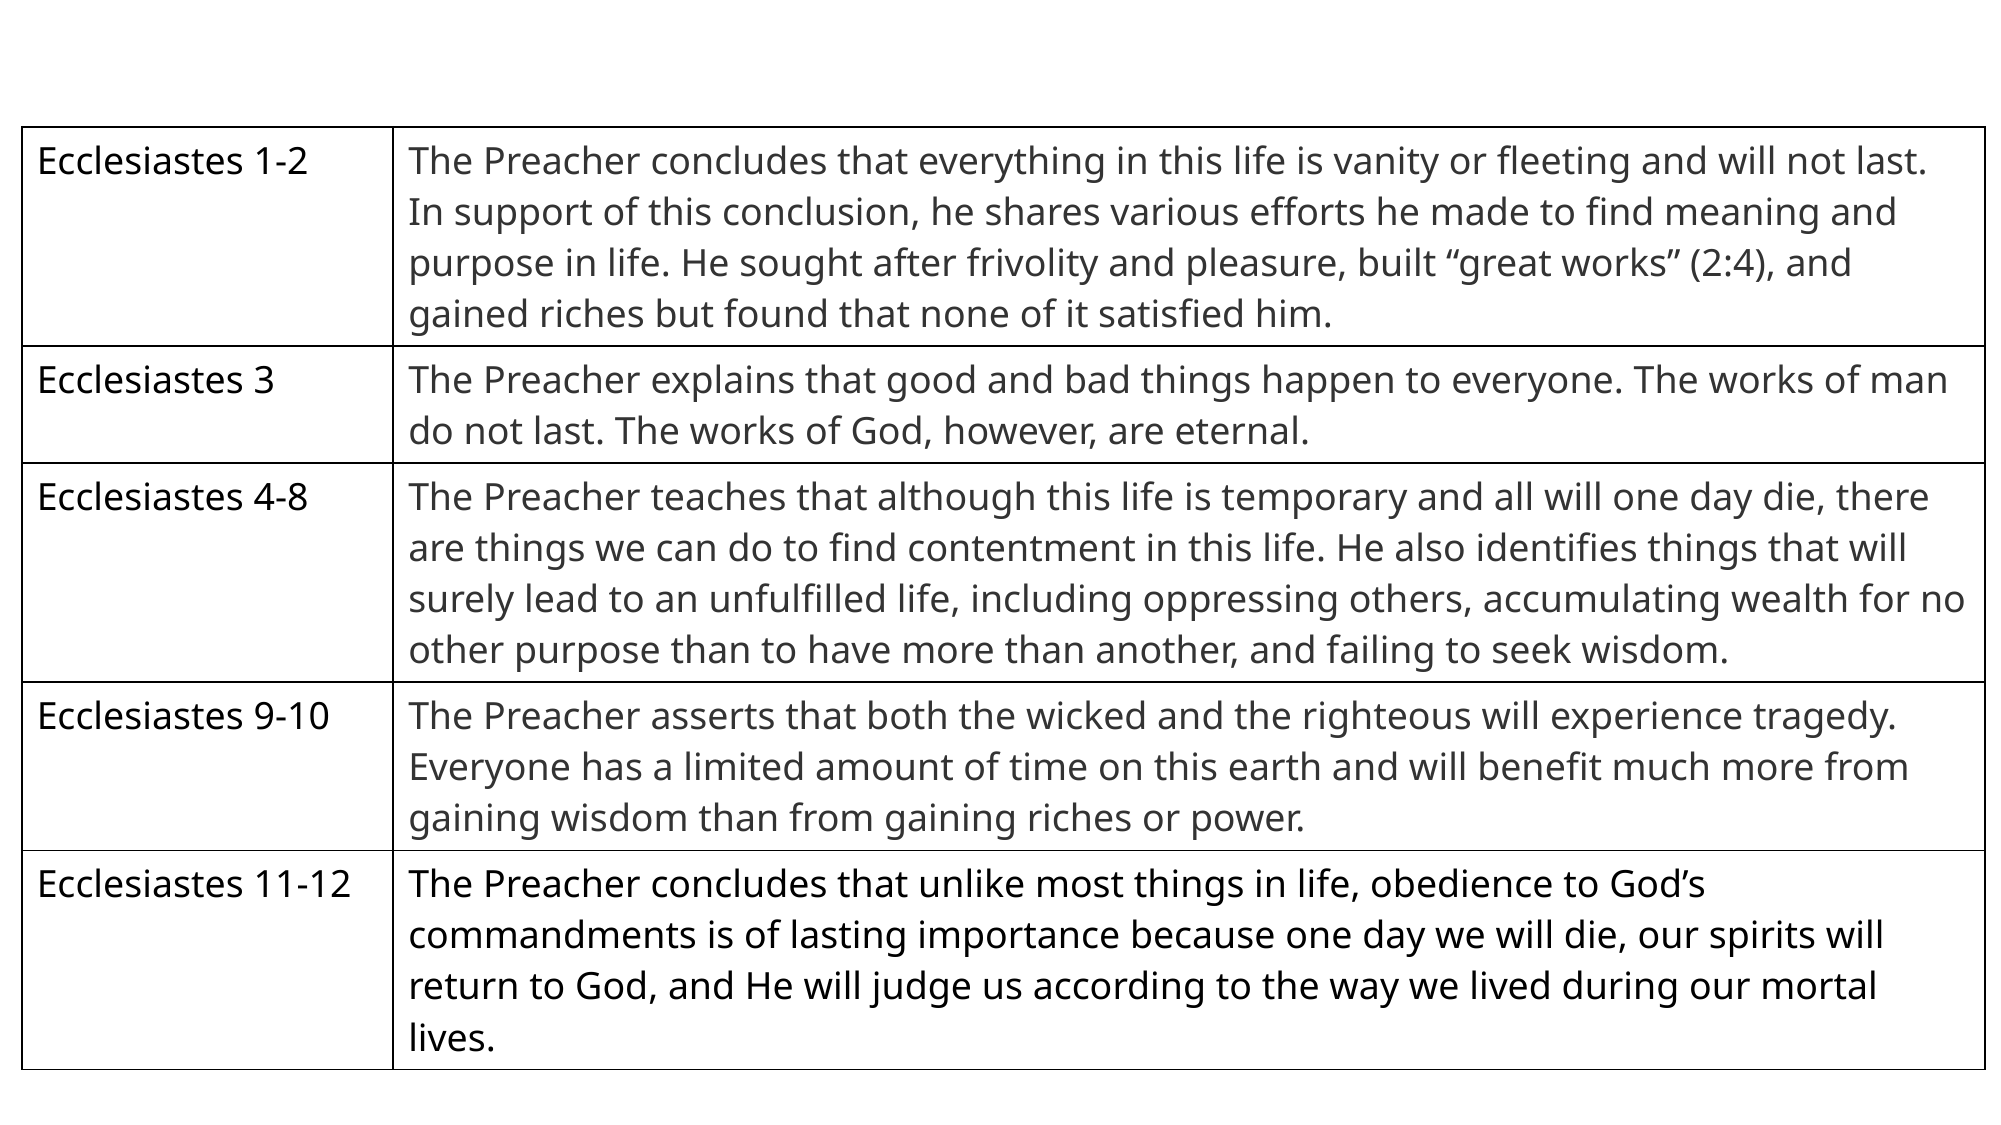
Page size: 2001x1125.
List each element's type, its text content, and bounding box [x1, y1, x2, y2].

table_cell The Preacher concludes that unlike most things in life, obedience to God’s commandments is of lasting importance because one day we will die, our spirits will return to God, and He will judge us according to the way we lived during our mortal lives. [394, 851, 1984, 1069]
table_cell Ecclesiastes 3 [23, 347, 392, 462]
table_cell The Preacher explains that good and bad things happen to everyone. The works of man do not last. The works of God, however, are eternal. [394, 347, 1984, 462]
table_cell The Preacher asserts that both the wicked and the righteous will experience tragedy. Everyone has a limited amount of time on this earth and will benefit much more from gaining wisdom than from gaining riches or power. [394, 683, 1984, 850]
table_cell Ecclesiastes 4-8 [23, 464, 392, 681]
table_cell Ecclesiastes 9-10 [23, 683, 392, 850]
table_header Ecclesiastes 1-2 [23, 128, 392, 345]
table_header The Preacher concludes that everything in this life is vanity or fleeting and will not last. In support of this conclusion, he shares various efforts he made to find meaning and purpose in life. He sought after frivolity and pleasure, built “great works” (2:4), and gained riches but found that none of it satisfied him. [394, 128, 1984, 345]
table_cell The Preacher teaches that although this life is temporary and all will one day die, there are things we can do to find contentment in this life. He also identifies things that will surely lead to an unfulfilled life, including oppressing others, accumulating wealth for no other purpose than to have more than another, and failing to seek wisdom. [394, 464, 1984, 681]
table_cell Ecclesiastes 11-12 [23, 851, 392, 1069]
